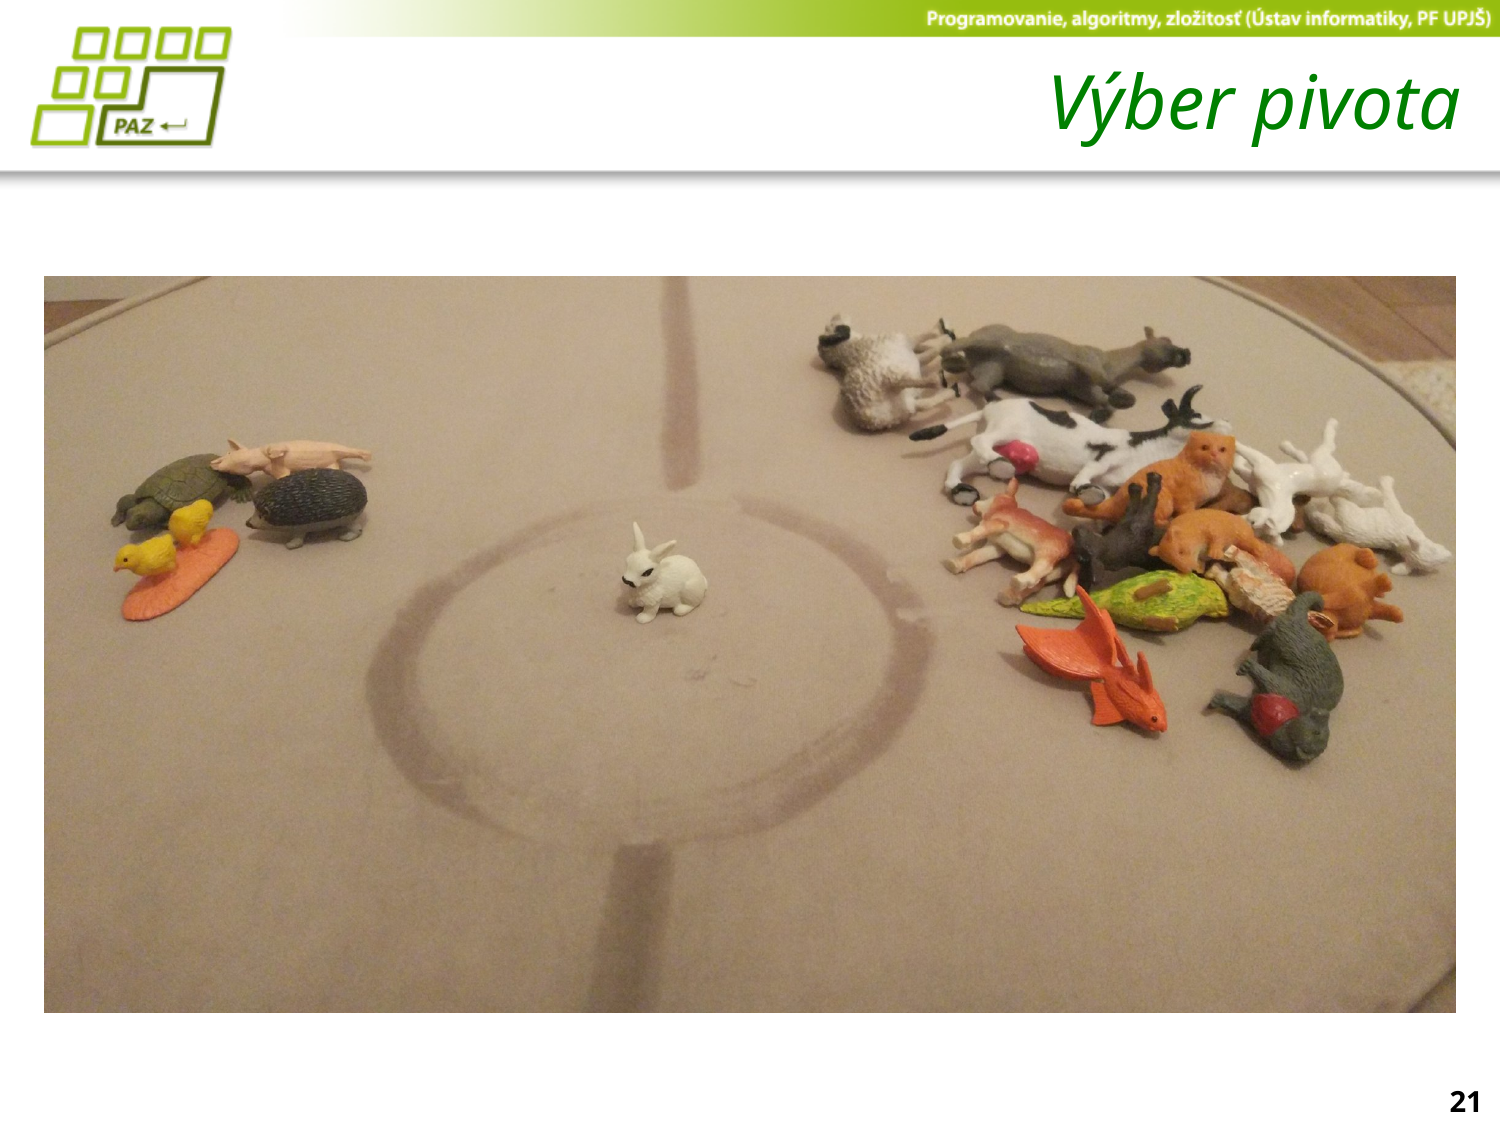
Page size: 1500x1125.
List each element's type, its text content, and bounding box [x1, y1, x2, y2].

picture [0, 0, 1500, 1125]
title Výber pivota [343, 46, 1477, 135]
